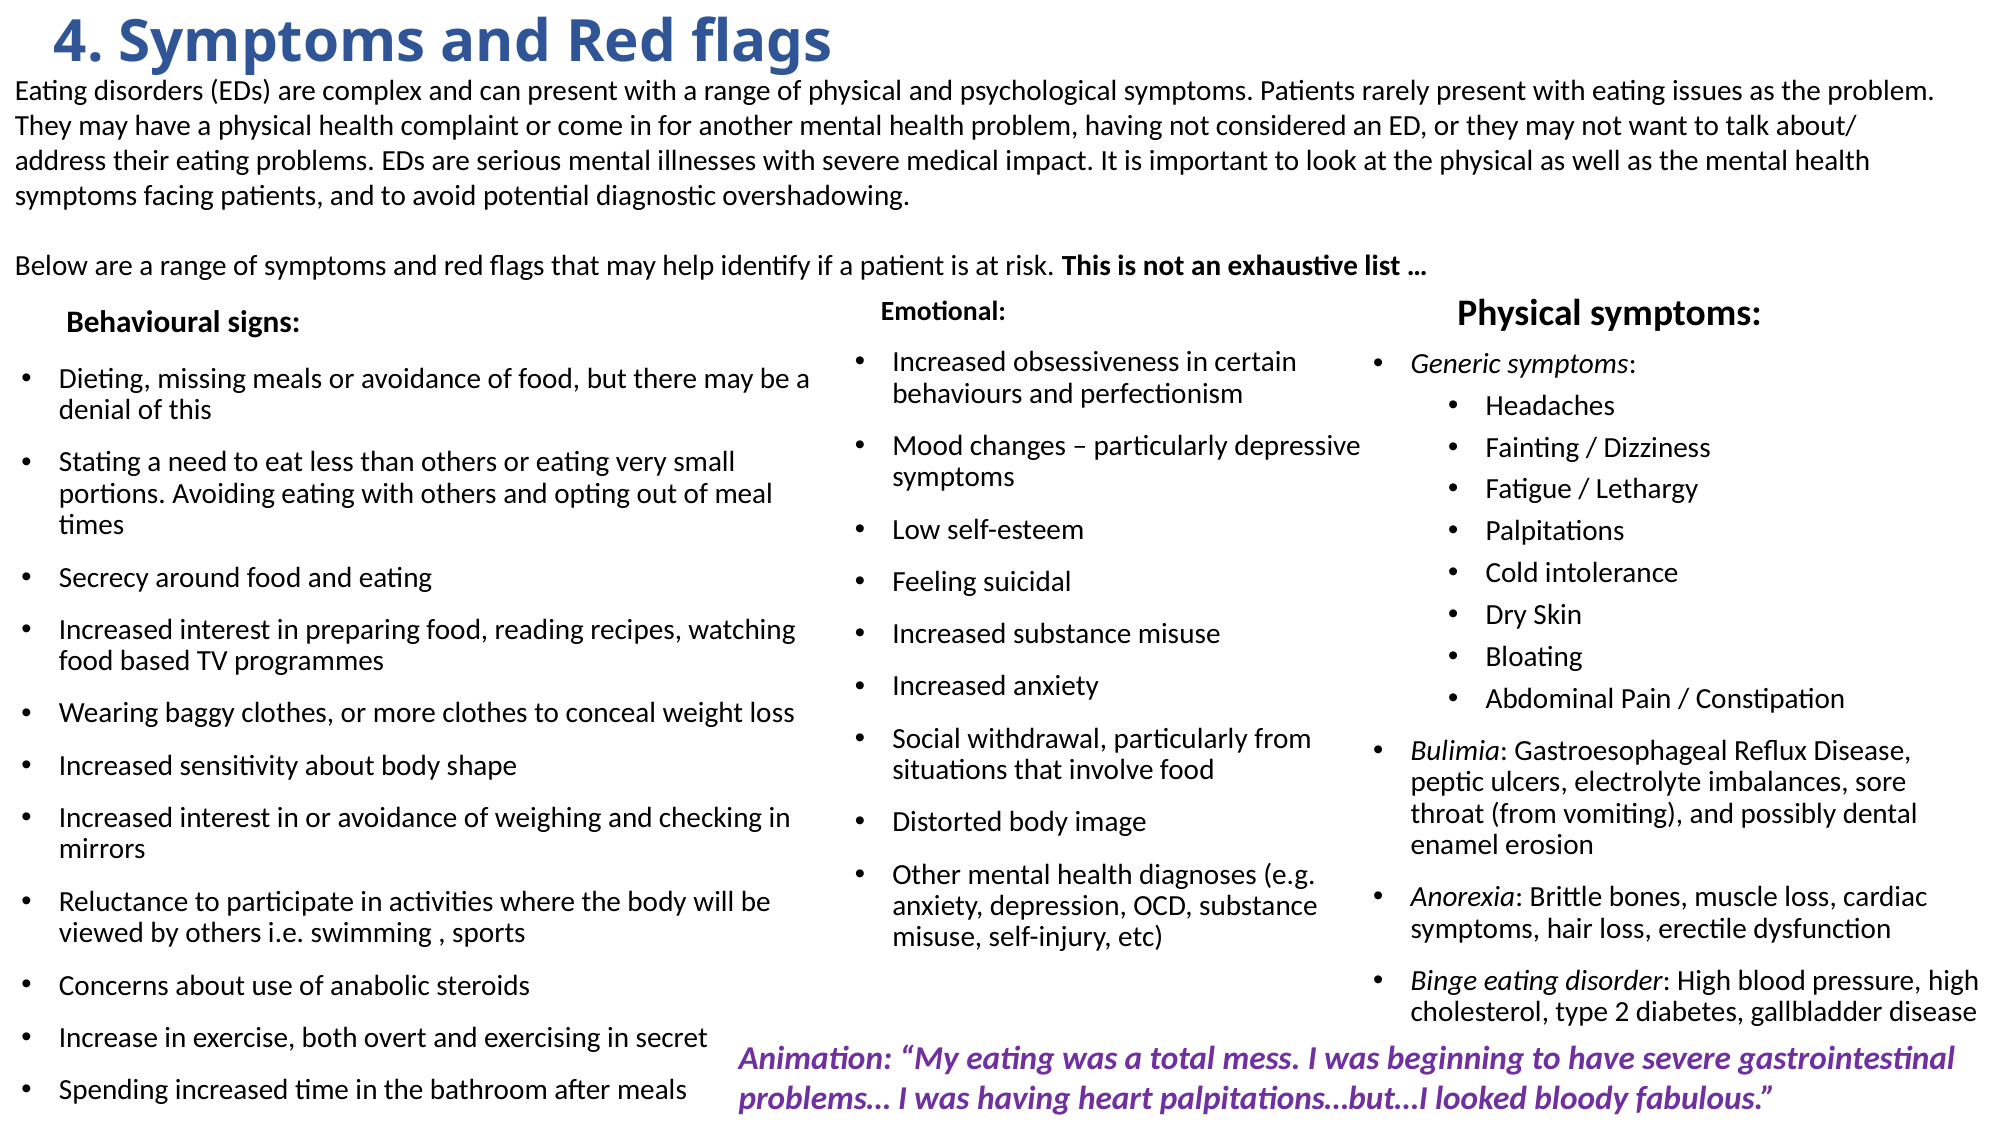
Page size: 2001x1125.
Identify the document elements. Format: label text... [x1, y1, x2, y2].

text_box Behavioural signs: [51, 293, 374, 347]
title 4. Symptoms and Red flags [38, 0, 1764, 64]
list Physical symptoms: [1442, 272, 2000, 340]
list Increased obsessiveness in certain behaviours and perfectionism Mood changes – particularly depressive symptoms Low self-esteem Feeling suicidal Increased substance misuse Increased anxiety Social withdrawal, particularly from situations that involve food Distorted body image Other mental health diagnoses (e.g. anxiety, depression, OCD, substance misuse, self-injury, etc) [839, 339, 1400, 1029]
text_box Animation: “My eating was a total mess. I was beginning to have severe gastrointestinal problems… I was having heart palpitations…but…I looked bloody fabulous.” [723, 1029, 2000, 1124]
text_box Dieting, missing meals or avoidance of food, but there may be a denial of this Stating a need to eat less than others or eating very small portions. Avoiding eating with others and opting out of meal times Secrecy around food and eating Increased interest in preparing food, reading recipes, watching food based TV programmes Wearing baggy clothes, or more clothes to conceal weight loss Increased sensitivity about body shape Increased interest in or avoidance of weighing and checking in mirrors Reluctance to participate in activities where the body will be viewed by others i.e. swimming , sports Concerns about use of anabolic steroids Increase in exercise, both overt and exercising in secret Spending increased time in the bathroom after meals [6, 355, 828, 1125]
list Emotional: [865, 289, 1716, 334]
list Generic symptoms: Headaches Fainting / Dizziness Fatigue / Lethargy Palpitations Cold intolerance Dry Skin Bloating Abdominal Pain / Constipation Bulimia: Gastroesophageal Reflux Disease, peptic ulcers, electrolyte imbalances, sore throat (from vomiting), and possibly dental enamel erosion Anorexia: Brittle bones, muscle loss, cardiac symptoms, hair loss, erectile dysfunction Binge eating disorder: High blood pressure, high cholesterol, type 2 diabetes, gallbladder disease [1400, 340, 2000, 1029]
text_box Eating disorders (EDs) are complex and can present with a range of physical and psychological symptoms. Patients rarely present with eating issues as the problem. They may have a physical health complaint or come in for another mental health problem, having not considered an ED, or they may not want to talk about/ address their eating problems. EDs are serious mental illnesses with severe medical impact. It is important to look at the physical as well as the mental health symptoms facing patients, and to avoid potential diagnostic overshadowing. Below are a range of symptoms and red flags that may help identify if a patient is at risk. This is not an exhaustive list … [0, 64, 1962, 289]
